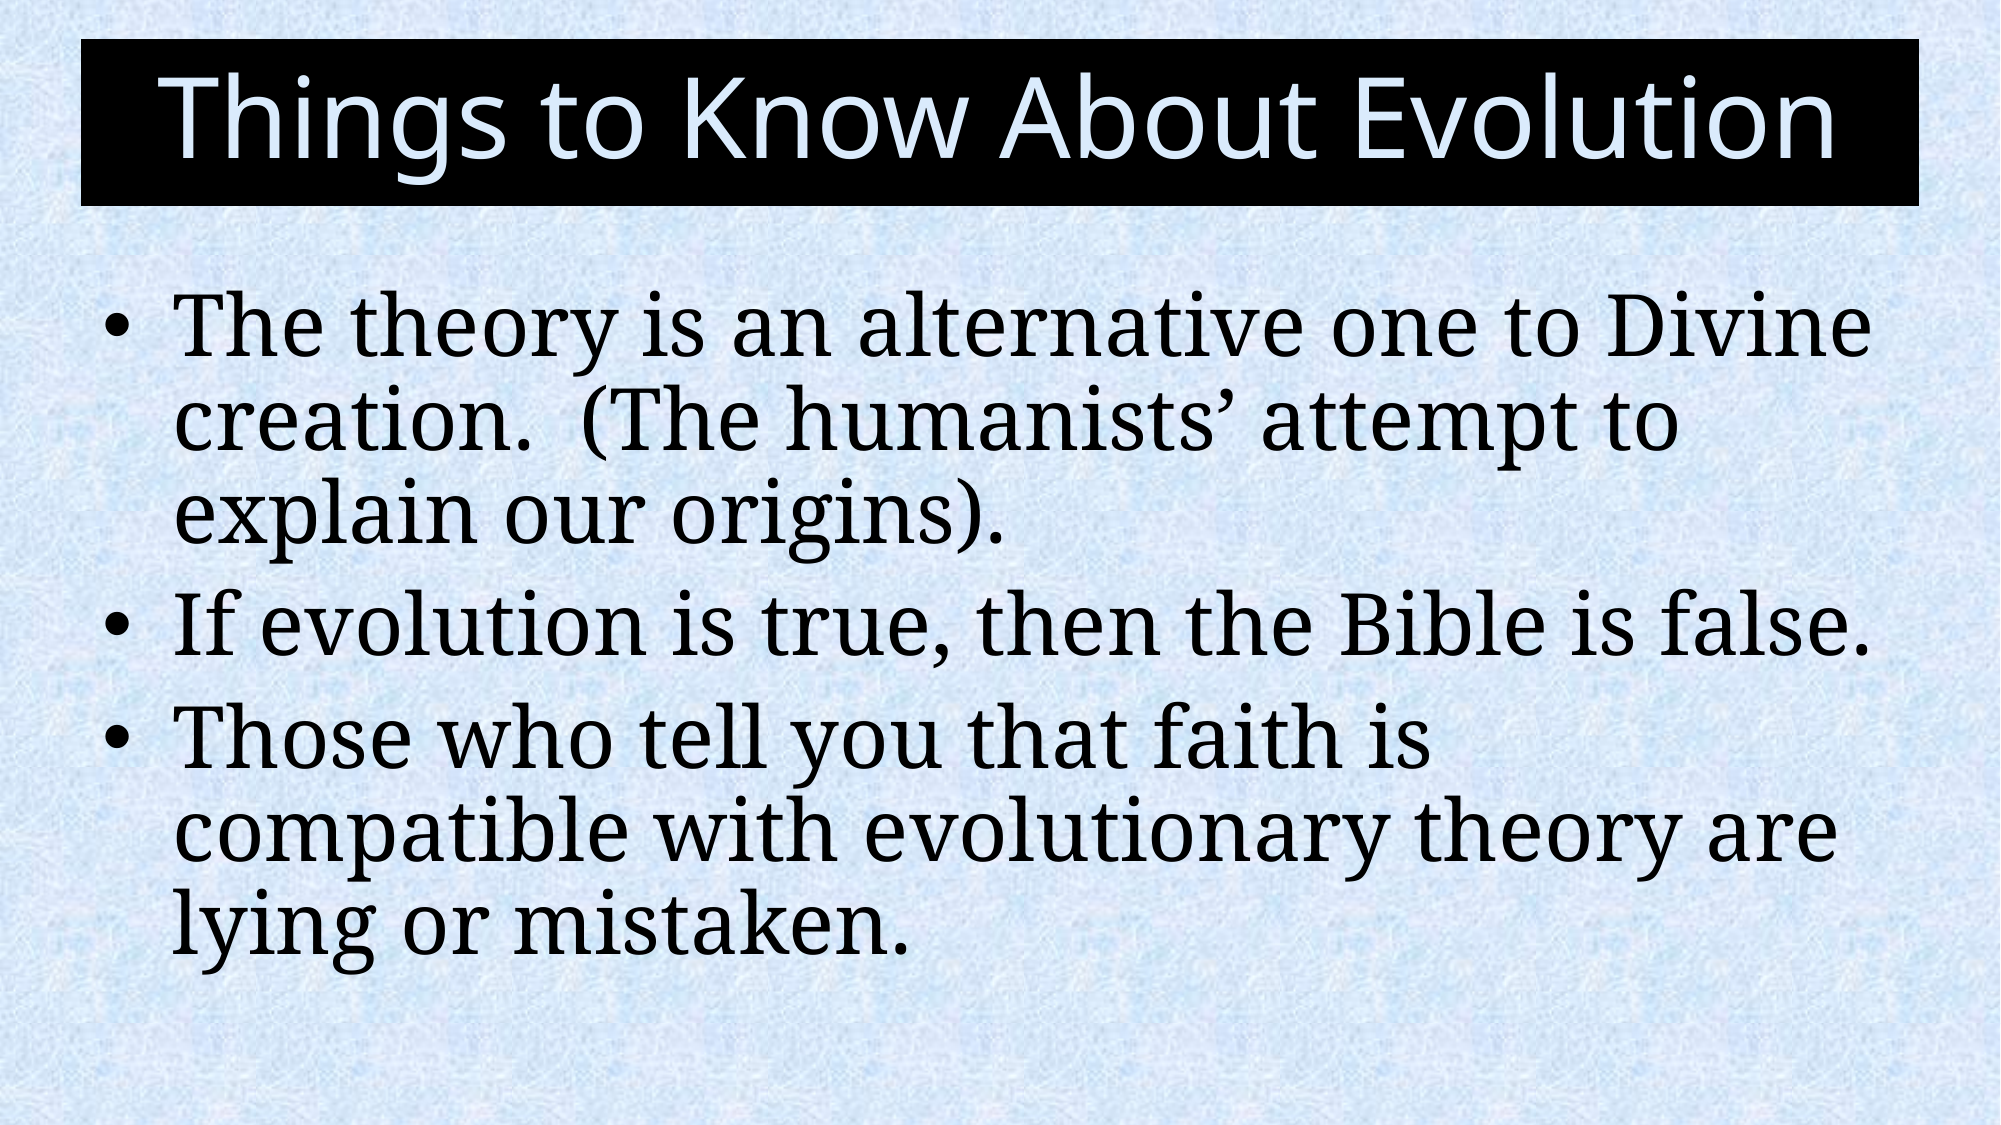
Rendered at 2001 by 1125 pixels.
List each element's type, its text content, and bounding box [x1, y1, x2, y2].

title Things to Know About Evolution [87, 45, 1913, 200]
picture [0, 0, 2001, 1125]
list The theory is an alternative one to Divine creation. (The humanists’ attempt to explain our origins). If evolution is true, then the Bible is false. Those who tell you that faith is compatible with evolutionary theory are lying or mistaken. [87, 275, 1913, 1038]
